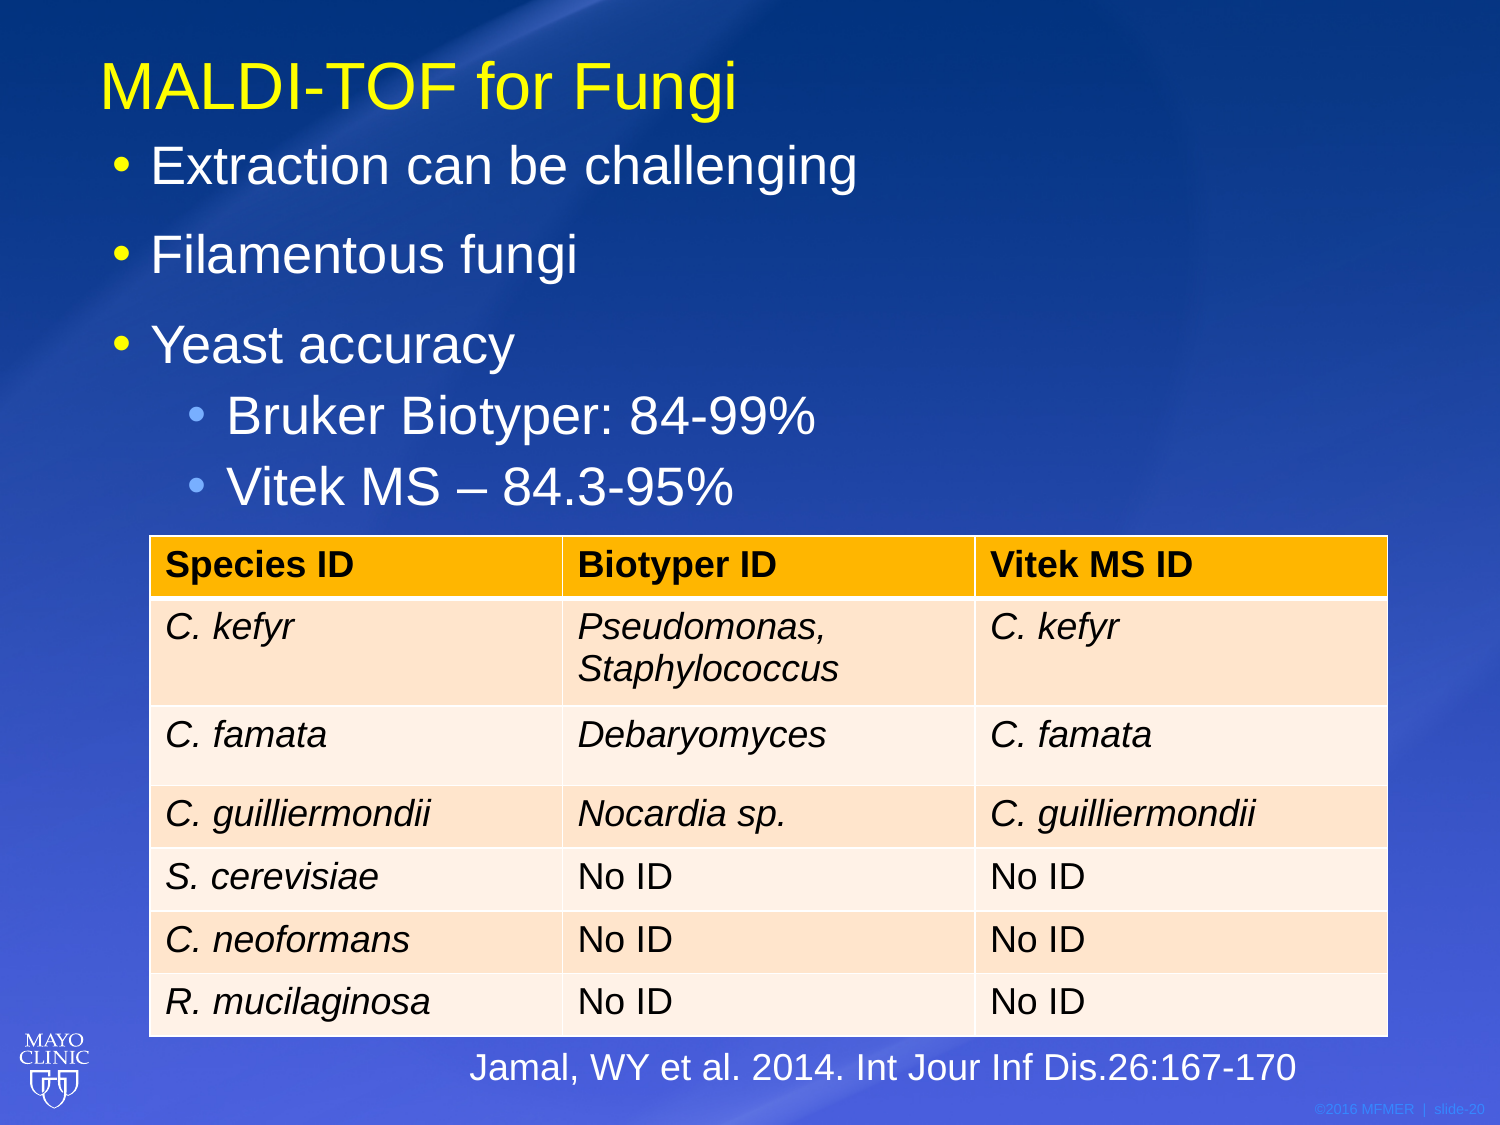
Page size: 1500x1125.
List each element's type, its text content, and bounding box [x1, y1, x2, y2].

table_cell C. guilliermondii [976, 786, 1387, 847]
table_cell No ID [563, 912, 974, 973]
table_cell No ID [976, 974, 1387, 1035]
table_cell C. guilliermondii [151, 786, 562, 847]
picture [0, 0, 1500, 1125]
list Extraction can be challenging Filamentous fungi Yeast accuracy Bruker Biotyper: 84-99% Vitek MS – 84.3-95% [112, 99, 1397, 488]
table_header Vitek MS ID [976, 537, 1387, 596]
table_cell No ID [976, 849, 1387, 910]
text_box Jamal, WY et al. 2014. Int Jour Inf Dis.26:167-170 [454, 1037, 1313, 1096]
table_cell Pseudomonas, Staphylococcus [563, 601, 974, 705]
table_cell C. famata [151, 707, 562, 785]
table_cell S. cerevisiae [151, 849, 562, 910]
table_cell C. kefyr [976, 601, 1387, 705]
table_cell C. neoformans [151, 912, 562, 973]
table_cell R. mucilaginosa [151, 974, 562, 1035]
table_cell C. famata [976, 707, 1387, 785]
table_cell No ID [563, 849, 974, 910]
table_header Species ID [151, 537, 562, 596]
table_cell Debaryomyces [563, 707, 974, 785]
table_header Biotyper ID [563, 537, 974, 596]
title MALDI-TOF for Fungi [99, 6, 1430, 132]
table_cell No ID [563, 974, 974, 1035]
table_cell No ID [976, 912, 1387, 973]
table_cell C. kefyr [151, 601, 562, 705]
table_cell Nocardia sp. [563, 786, 974, 847]
